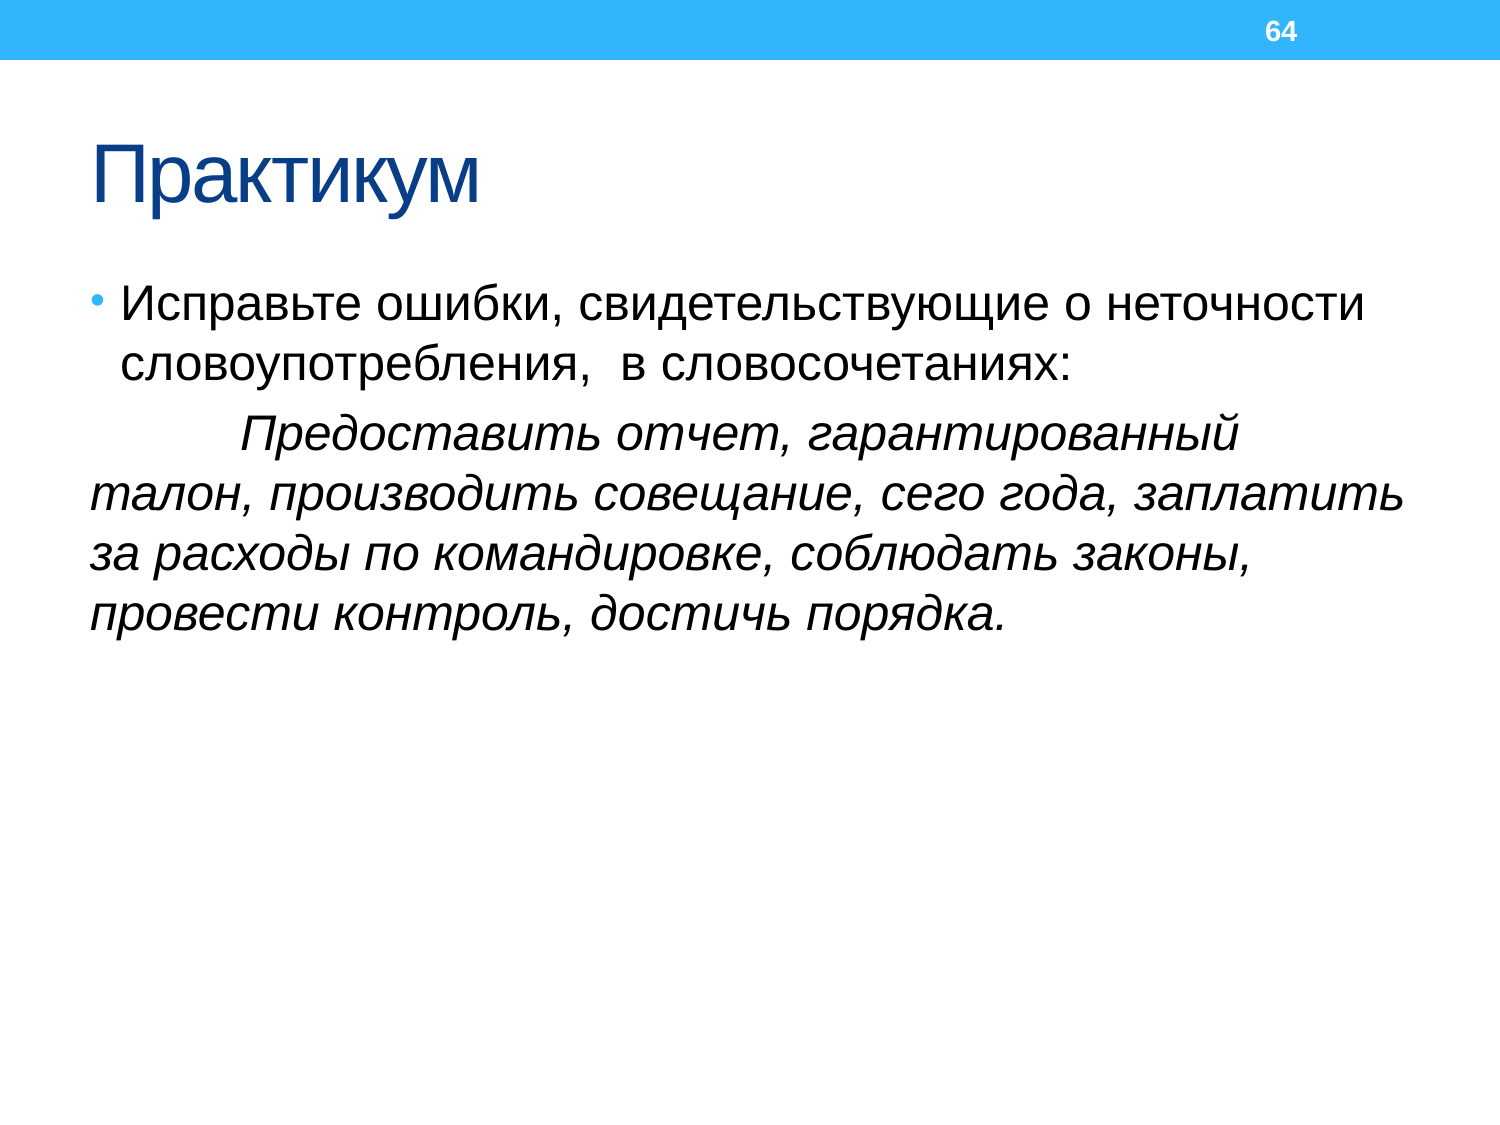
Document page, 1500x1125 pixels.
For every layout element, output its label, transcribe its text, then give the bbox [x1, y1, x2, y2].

slide_number 64 [1250, 3, 1425, 57]
title Практикум [75, 87, 1425, 250]
list Исправьте ошибки, свидетельствующие о неточности словоупотребления, в словосочетаниях: Предоставить отчет, гарантированный талон, производить совещание, сего года, заплатить за расходы по командировке, соблюдать законы, провести контроль, достичь порядка. [75, 262, 1425, 1063]
